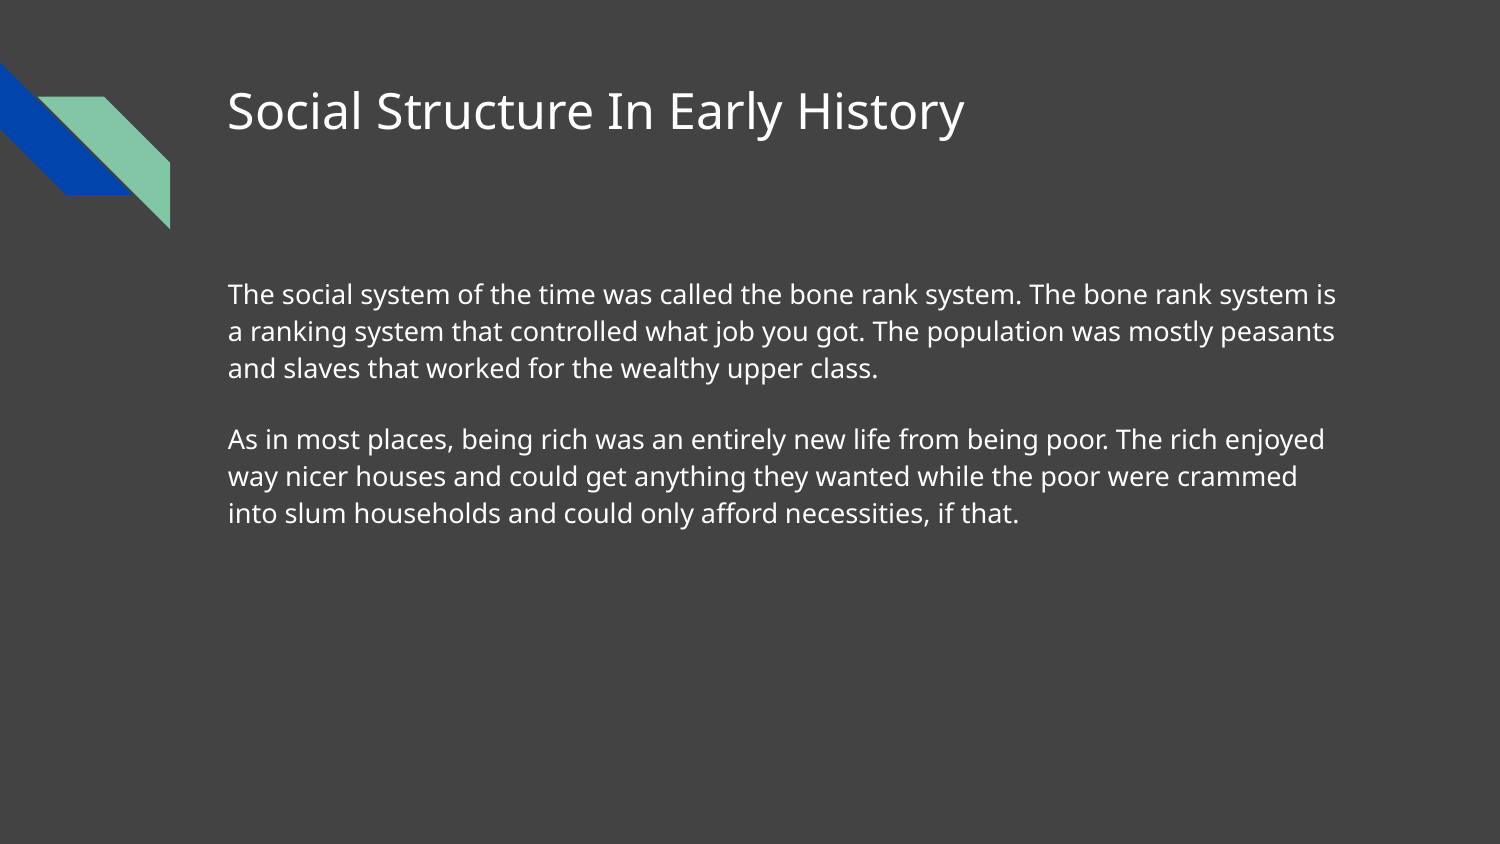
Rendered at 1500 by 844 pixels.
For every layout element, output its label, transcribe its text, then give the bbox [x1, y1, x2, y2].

title Social Structure In Early History [212, 64, 1368, 215]
list The social system of the time was called the bone rank system. The bone rank system is a ranking system that controlled what job you got. The population was mostly peasants and slaves that worked for the wealthy upper class. As in most places, being rich was an entirely new life from being poor. The rich enjoyed way nicer houses and could get anything they wanted while the poor were crammed into slum households and could only afford necessities, if that. [212, 257, 1368, 735]
